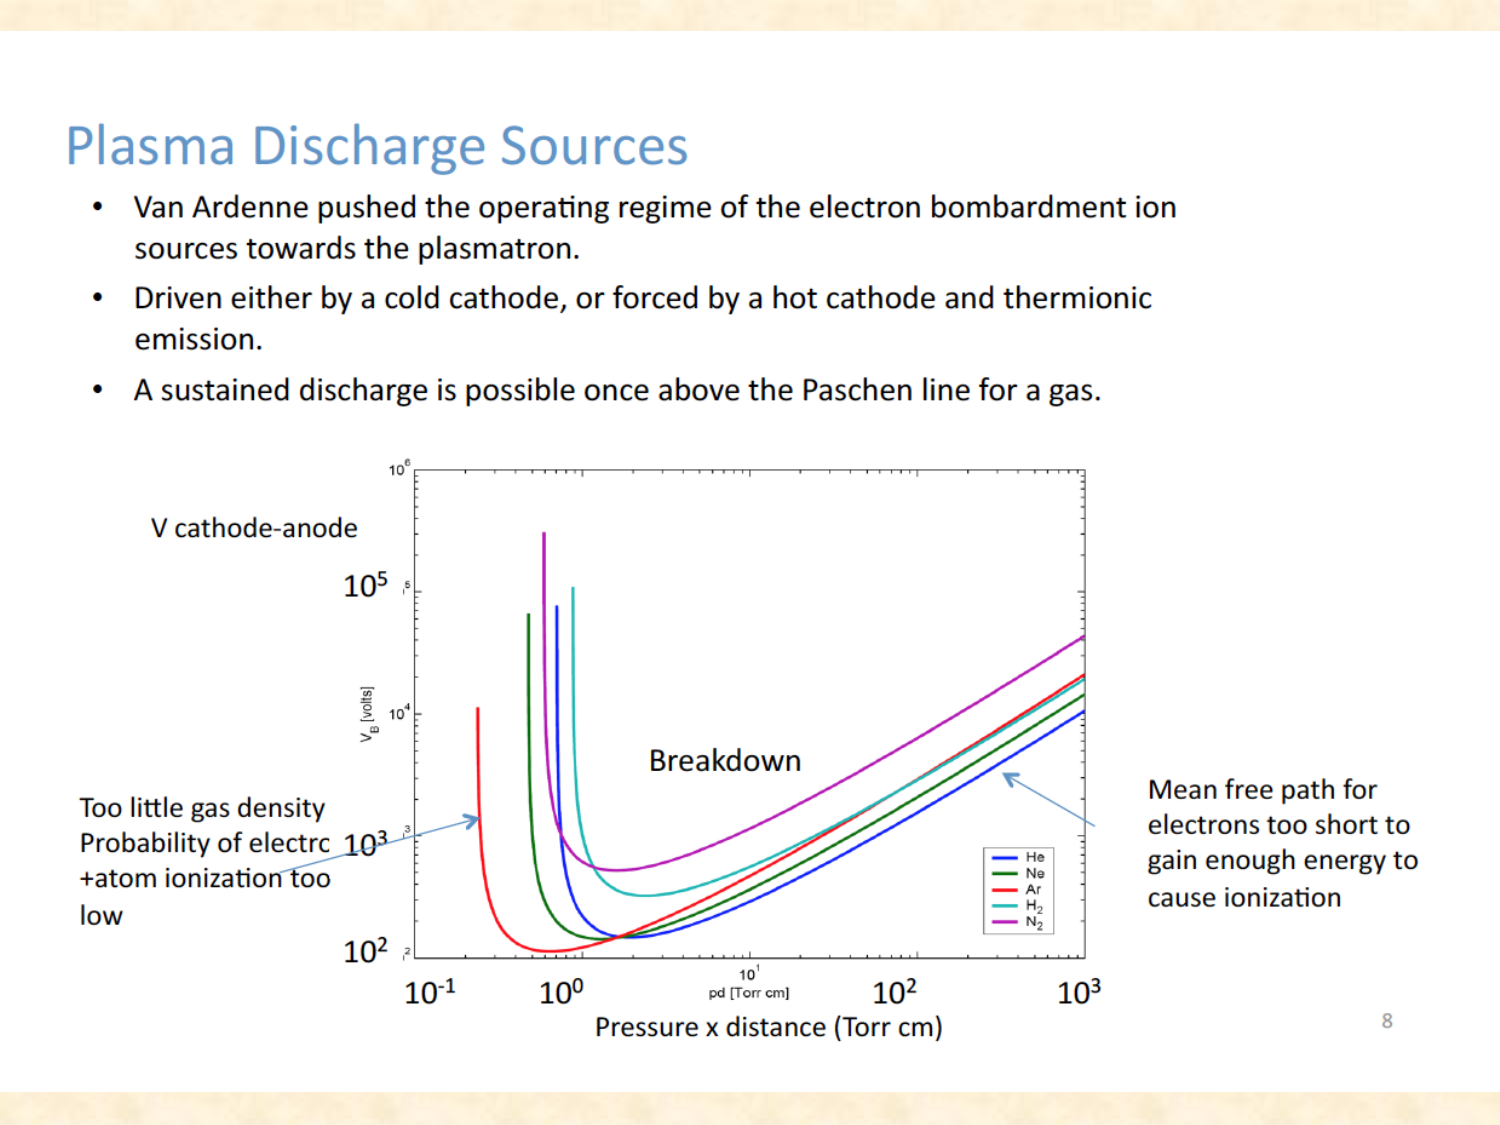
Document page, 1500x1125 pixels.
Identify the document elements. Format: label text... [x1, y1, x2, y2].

picture [0, 0, 1500, 1125]
footer Ion sources [512, 1099, 988, 1103]
slide_number 78 [1074, 1099, 1425, 1103]
slide_number Nicolas Delerue, LAL Orsay [75, 1099, 425, 1103]
